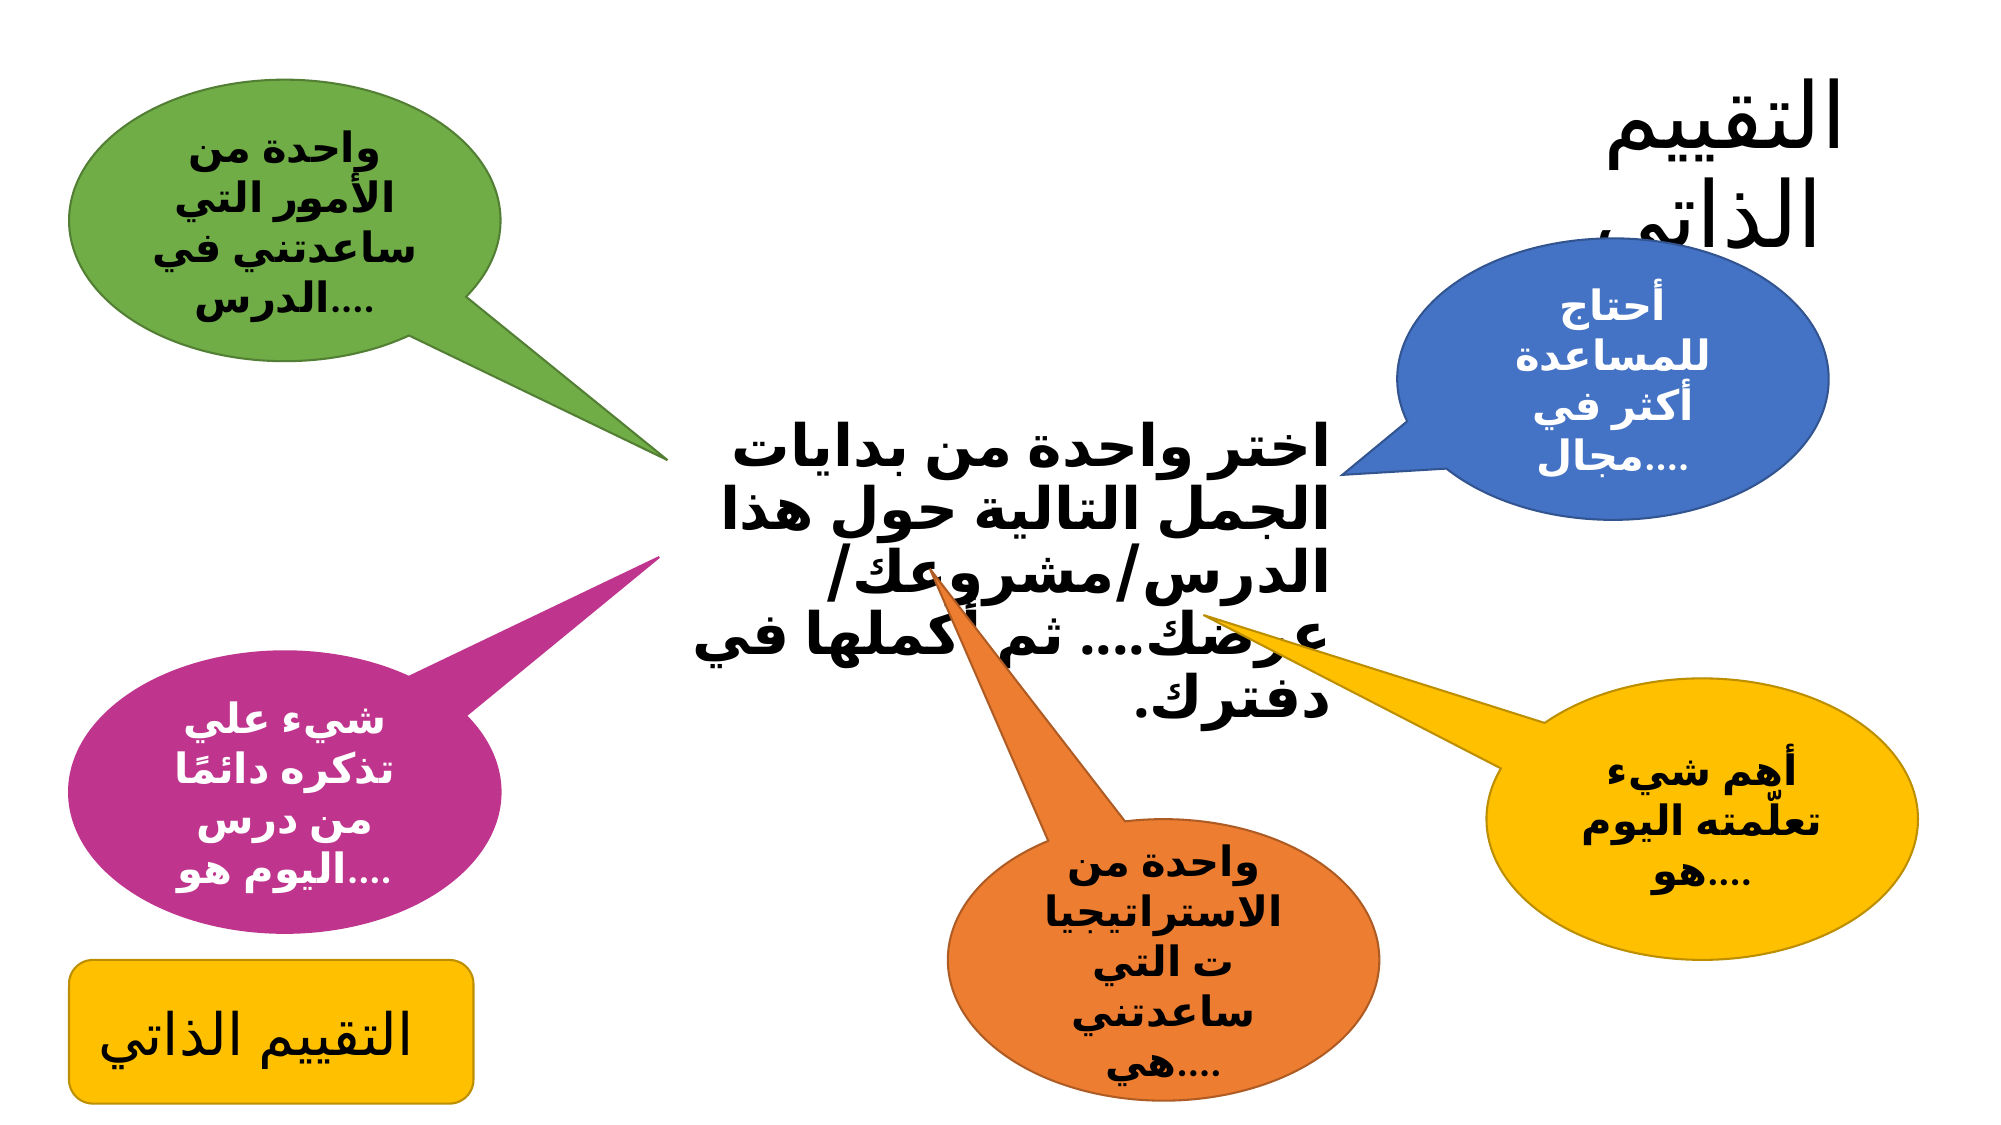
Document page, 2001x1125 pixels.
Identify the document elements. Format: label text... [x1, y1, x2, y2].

text_box شيء علي تذكره دائمًا من درس اليوم هو.... [68, 556, 660, 934]
text_box أهم شيء تعلّمته اليوم هو.... [1202, 614, 1920, 961]
text_box التقييم الذاتي [67, 958, 475, 1105]
text_box واحدة من الاستراتيجيات التي ساعدتني هي.... [928, 568, 1381, 1102]
text_box واحدة من الأمور التي ساعدتني في الدرس.... [68, 78, 669, 462]
list اختر واحدة من بدايات الجمل التالية حول هذا الدرس/مشروعك/ عرضك.... ثم أكملها في دفترك. [589, 408, 1347, 728]
text_box أحتاج للمساعدة أكثر في مجال.... [1339, 237, 1830, 521]
title التقييم الذاتي [1423, 59, 1863, 278]
